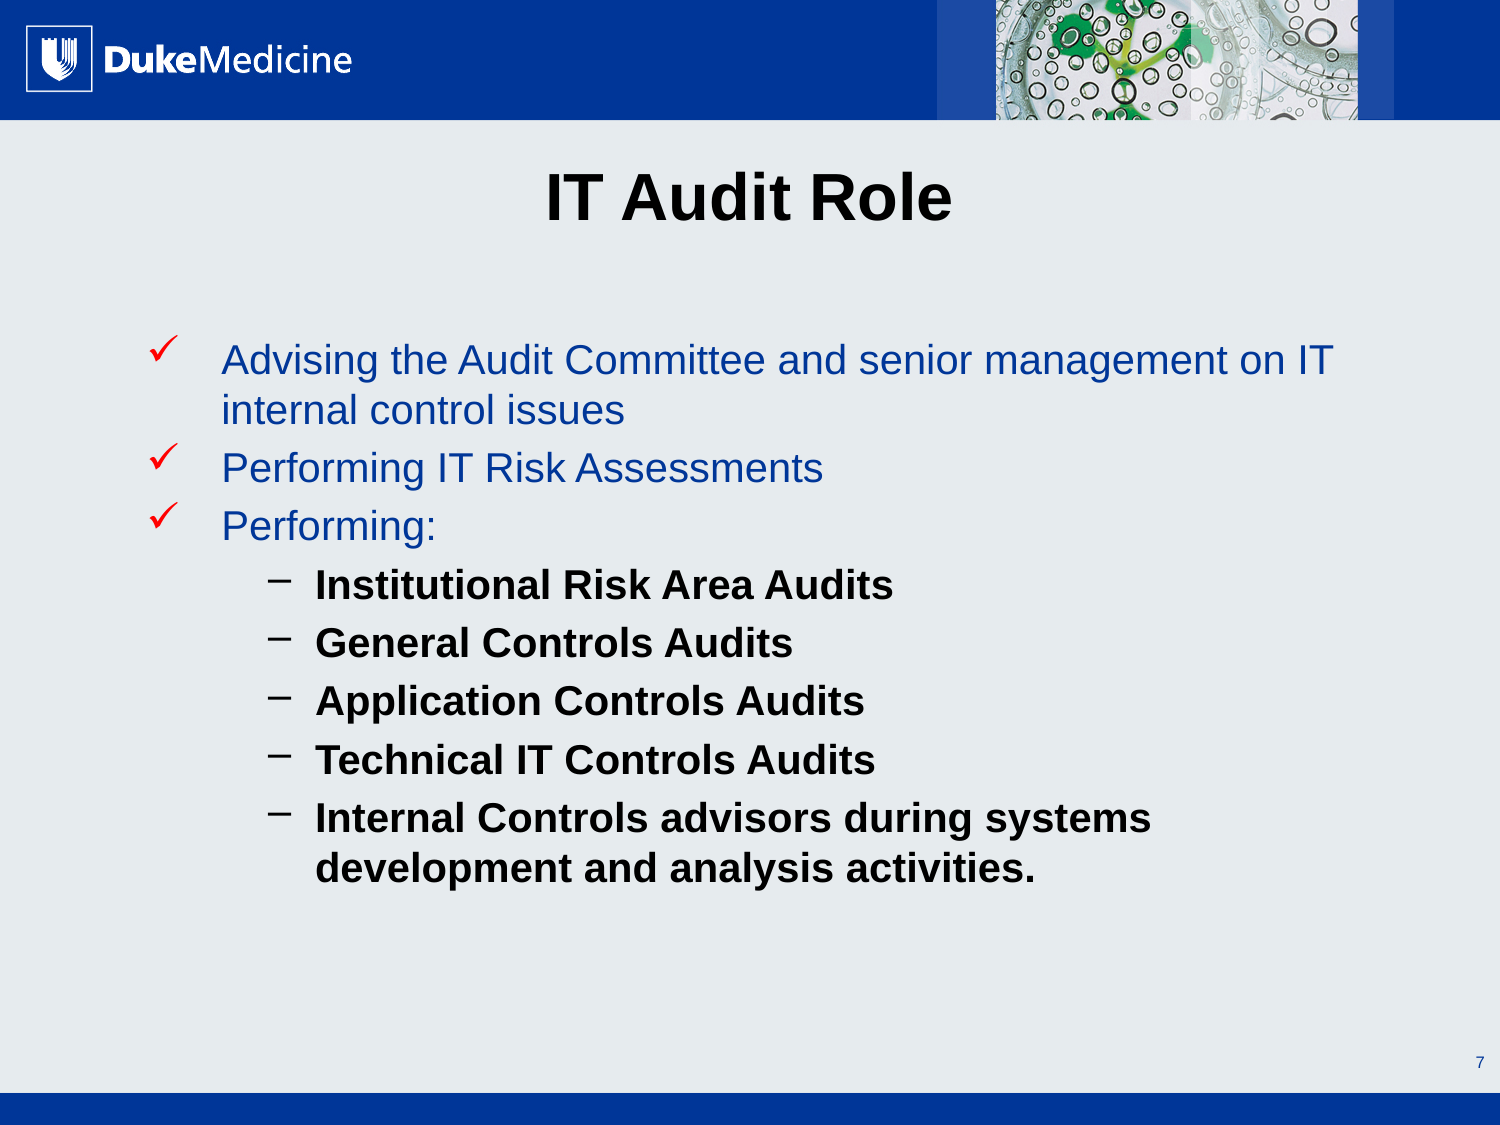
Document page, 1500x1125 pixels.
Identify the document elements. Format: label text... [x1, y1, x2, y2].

title IT Audit Role [112, 99, 1388, 288]
picture [0, 0, 1500, 1125]
list Advising the Audit Committee and senior management on IT internal control issues Performing IT Risk Assessments Performing: Institutional Risk Area Audits General Controls Audits Application Controls Audits Technical IT Controls Audits Internal Controls advisors during systems development and analysis activities. [112, 324, 1388, 1000]
slide_number 7 [1187, 1044, 1500, 1120]
